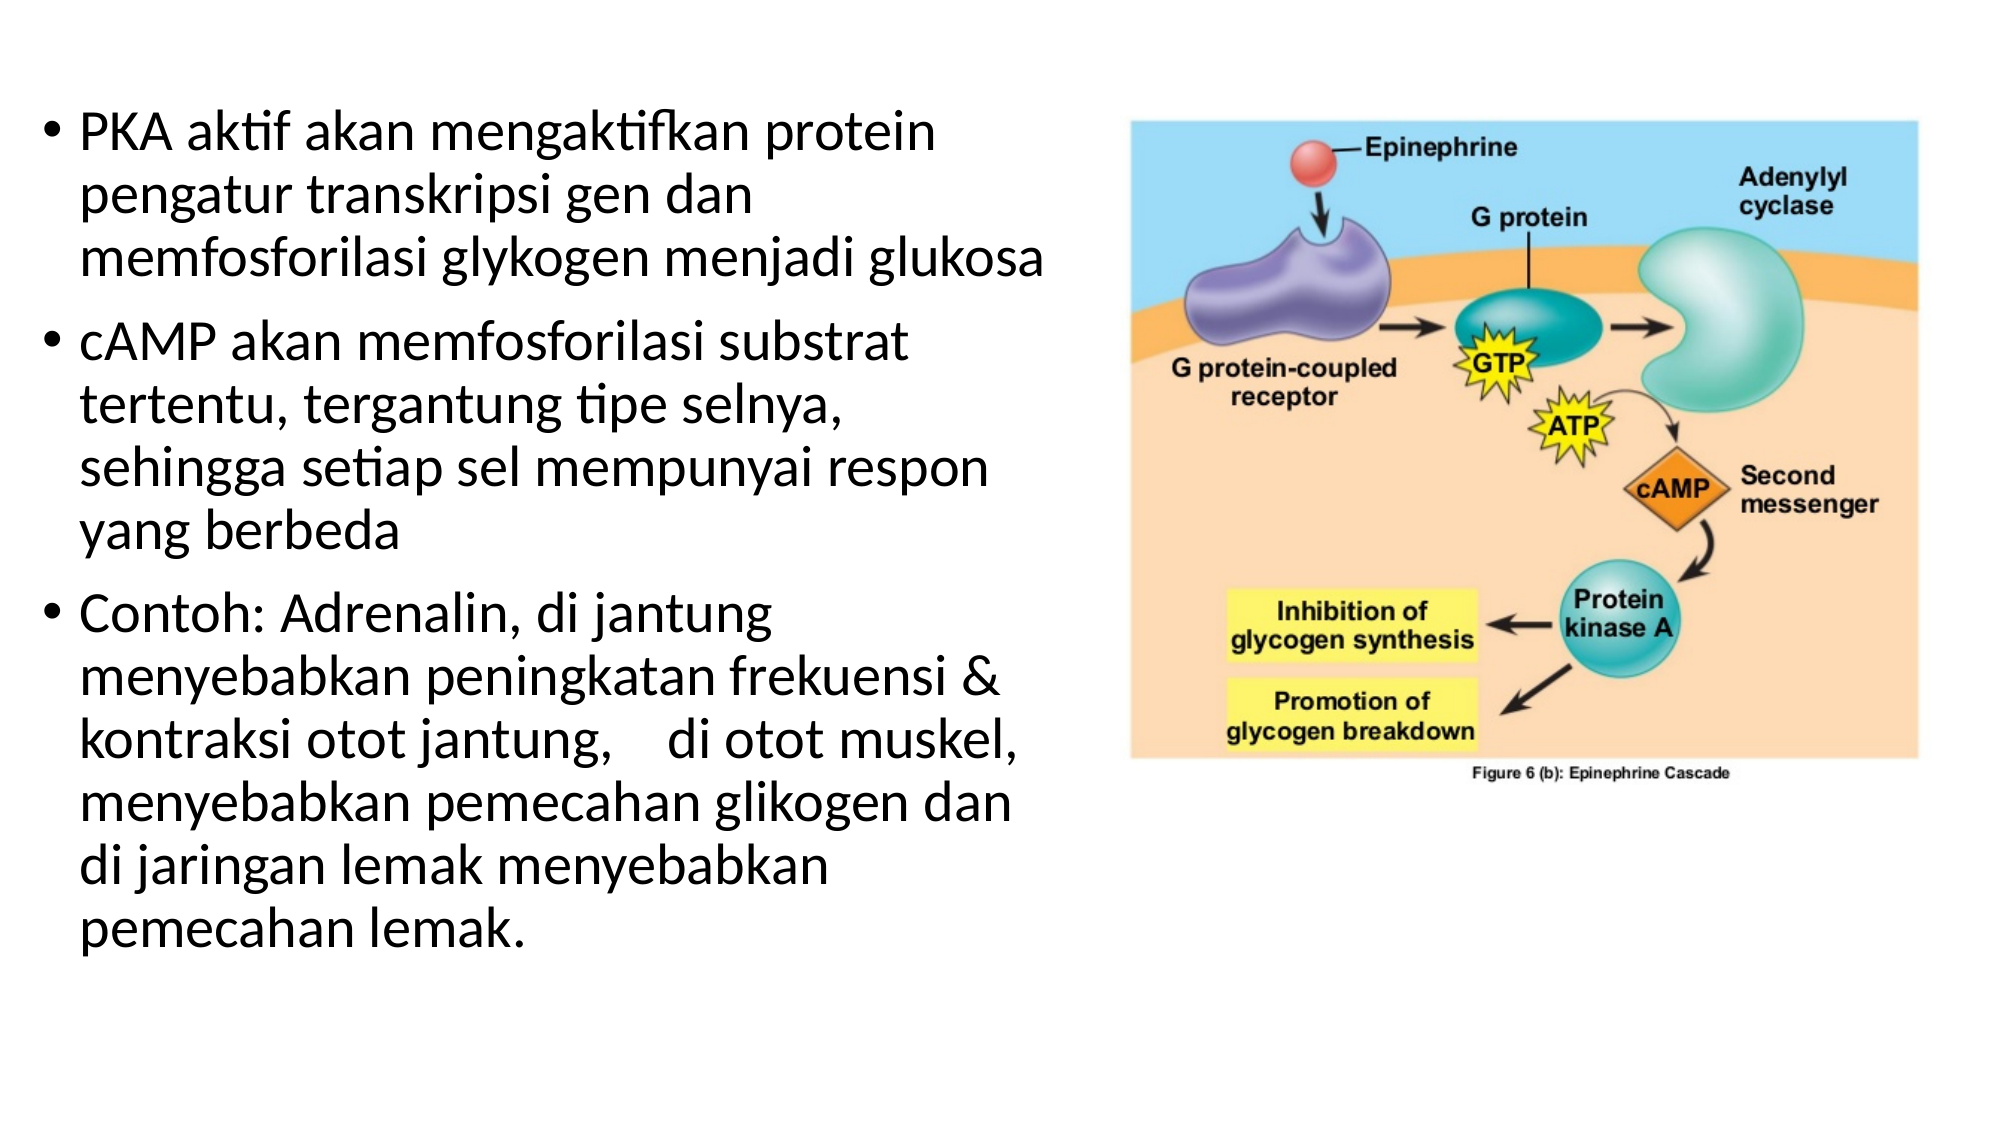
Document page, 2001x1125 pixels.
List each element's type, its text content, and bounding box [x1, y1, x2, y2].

picture [1049, 92, 2000, 807]
list PKA aktif akan mengaktifkan protein pengatur transkripsi gen dan memfosforilasi glykogen menjadi glukosa cAMP akan memfosforilasi substrat tertentu, tergantung tipe selnya, sehingga setiap sel mempunyai respon yang berbeda Contoh: Adrenalin, di jantung menyebabkan peningkatan frekuensi & kontraksi otot jantung, di otot muskel, menyebabkan pemecahan glikogen dan di jaringan lemak menyebabkan pemecahan lemak. [26, 92, 1049, 807]
